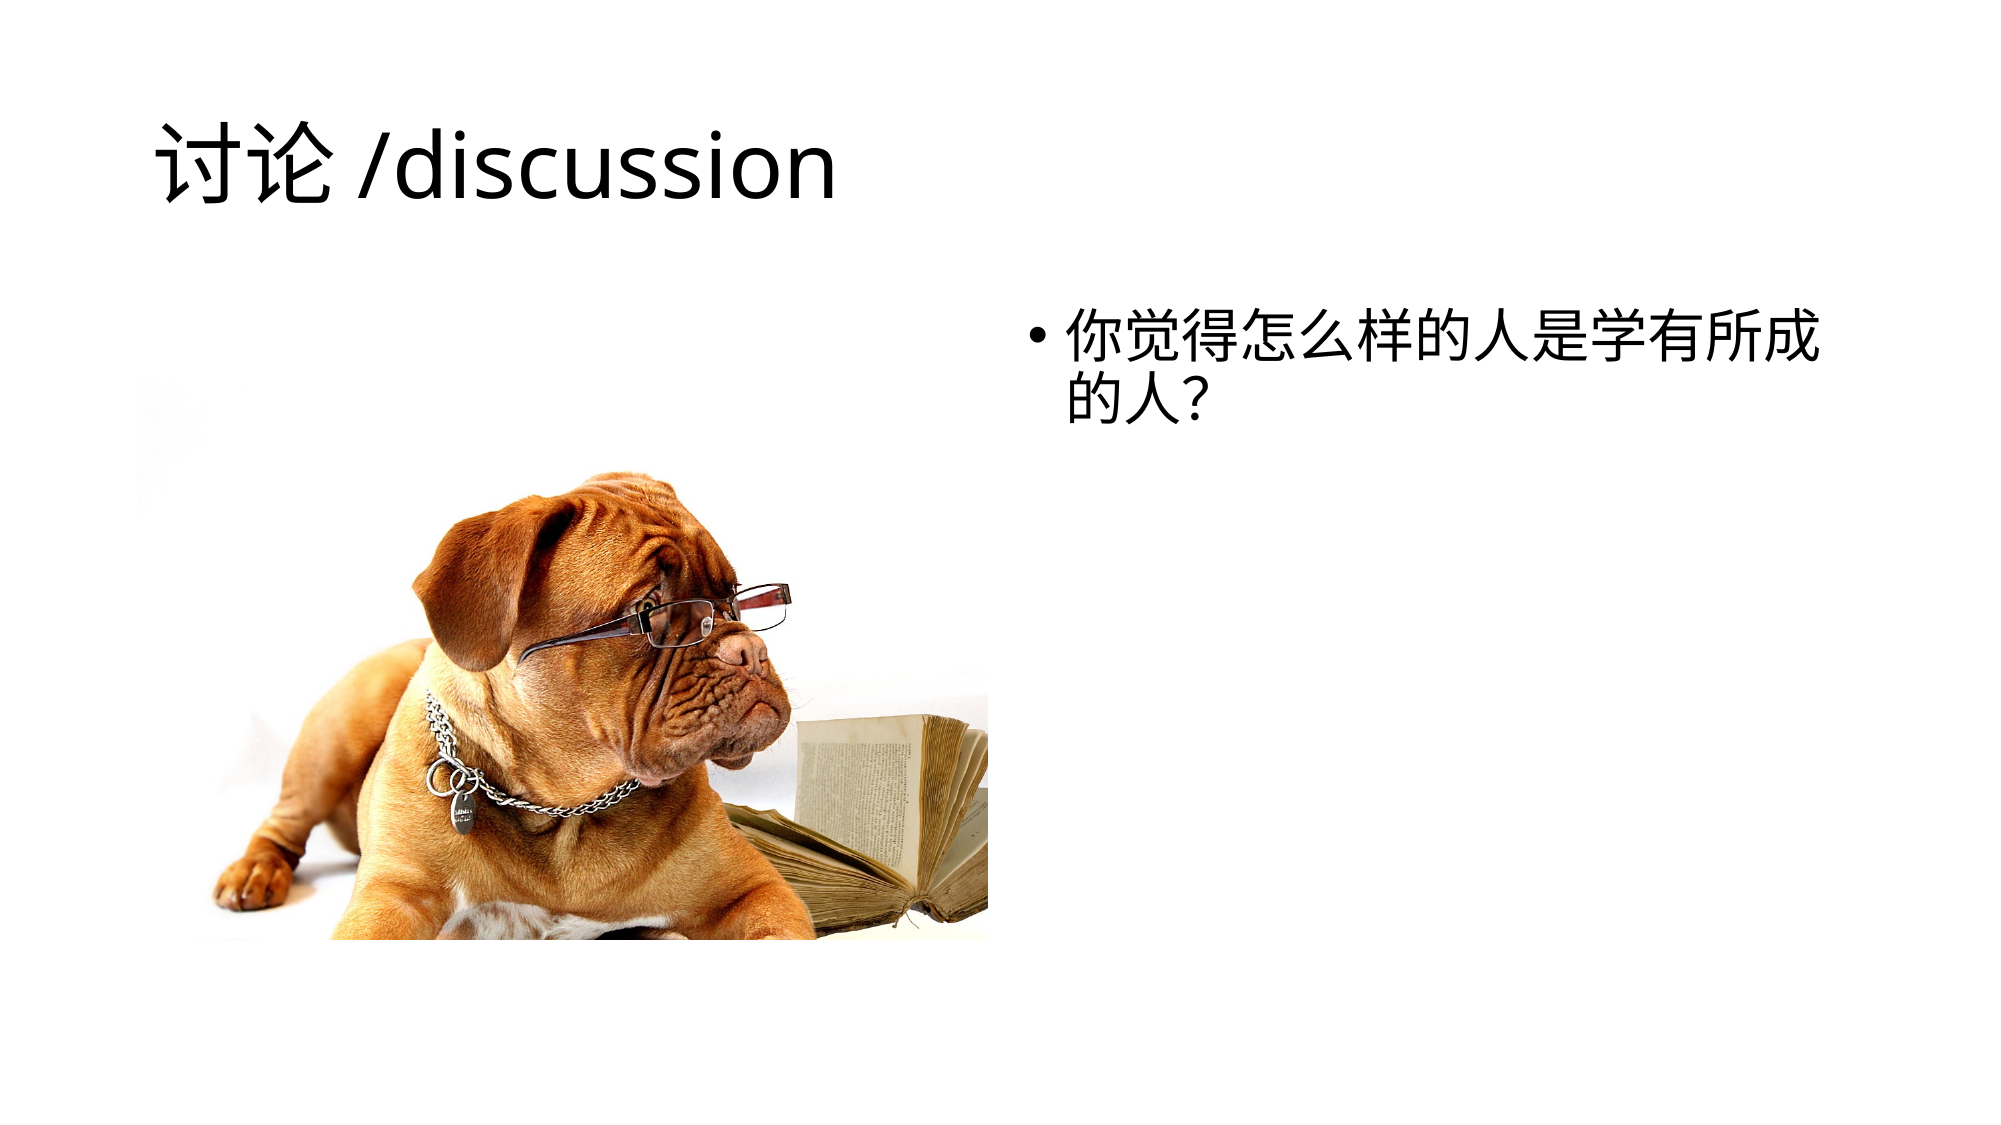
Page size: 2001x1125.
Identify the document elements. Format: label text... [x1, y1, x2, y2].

list 你觉得怎么样的人是学有所成的人？ [1012, 299, 1863, 1014]
title 讨论/discussion [137, 59, 1863, 278]
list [137, 373, 988, 940]
